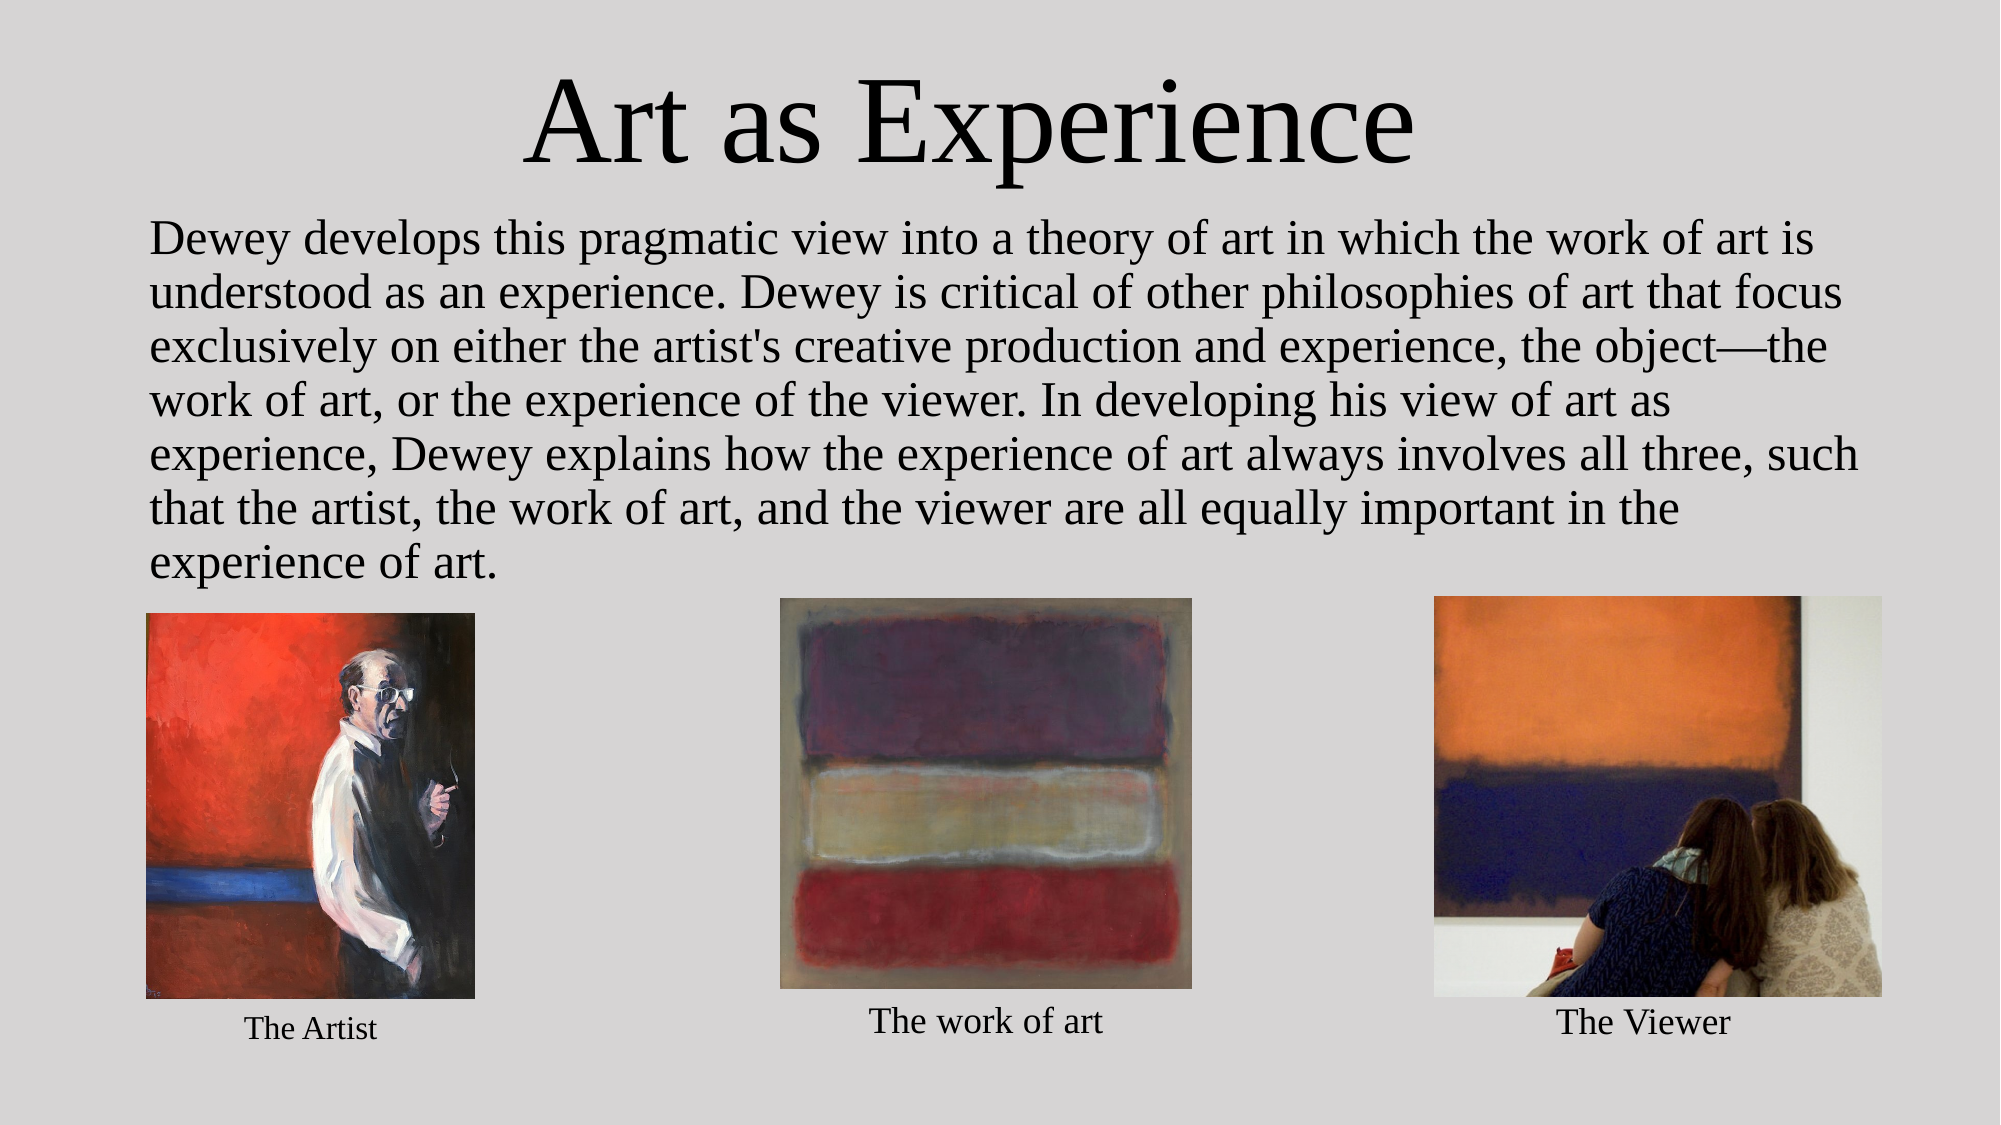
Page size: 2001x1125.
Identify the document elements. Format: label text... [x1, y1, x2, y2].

text_box The Artist [146, 999, 475, 1054]
picture [780, 598, 1192, 989]
text_box Art as Experience [0, 0, 1972, 197]
picture [1434, 596, 1882, 997]
title Dewey develops this pragmatic view into a theory of art in which the work of art is understood as an experience. Dewey is critical of other philosophies of art that focus exclusively on either the artist's creative production and experience, the object—the work of art, or the experience of the viewer. In developing his view of art as experience, Dewey explains how the experience of art always involves all three, such that the artist, the work of art, and the viewer are all equally important in the experience of art. [134, 253, 1882, 597]
text_box The work of art [780, 989, 1192, 1049]
picture [146, 613, 475, 999]
text_box The Viewer [1434, 997, 1853, 1050]
